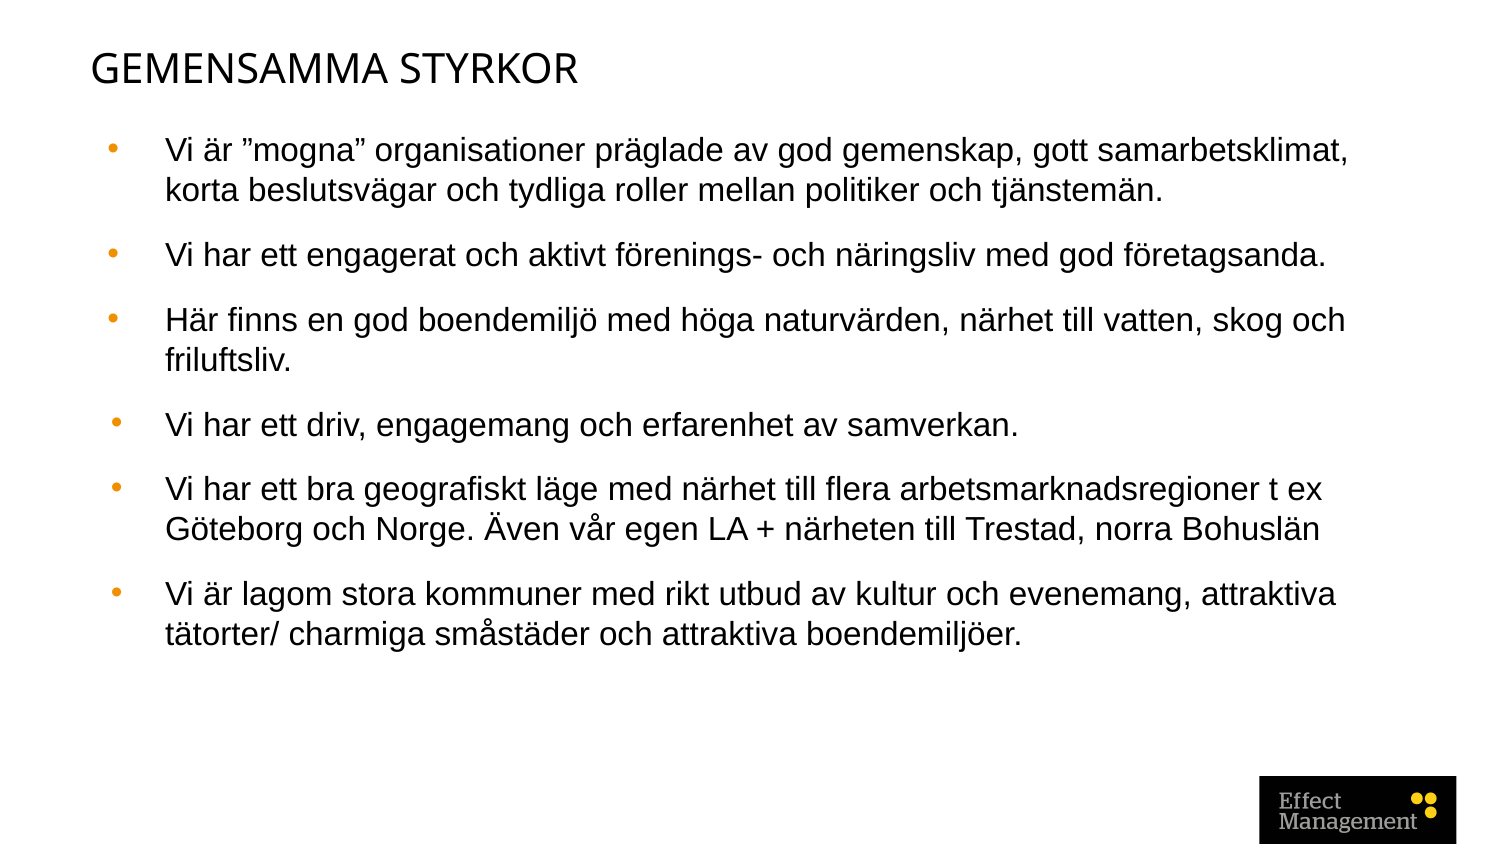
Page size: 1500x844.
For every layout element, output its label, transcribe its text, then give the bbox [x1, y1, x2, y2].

title GEMENSAMMA STYRKOR [75, 20, 1425, 113]
list Vi är ”mogna” organisationer präglade av god gemenskap, gott samarbetsklimat, korta beslutsvägar och tydliga roller mellan politiker och tjänstemän. Vi har ett engagerat och aktivt förenings- och näringsliv med god företagsanda. Här finns en god boendemiljö med höga naturvärden, närhet till vatten, skog och friluftsliv. Vi har ett driv, engagemang och erfarenhet av samverkan. Vi har ett bra geografiskt läge med närhet till flera arbetsmarknadsregioner t ex Göteborg och Norge. Även vår egen LA + närheten till Trestad, norra Bohuslän Vi är lagom stora kommuner med rikt utbud av kultur och evenemang, attraktiva tätorter/ charmiga småstäder och attraktiva boendemiljöer. [75, 113, 1425, 717]
picture [1259, 776, 1457, 844]
